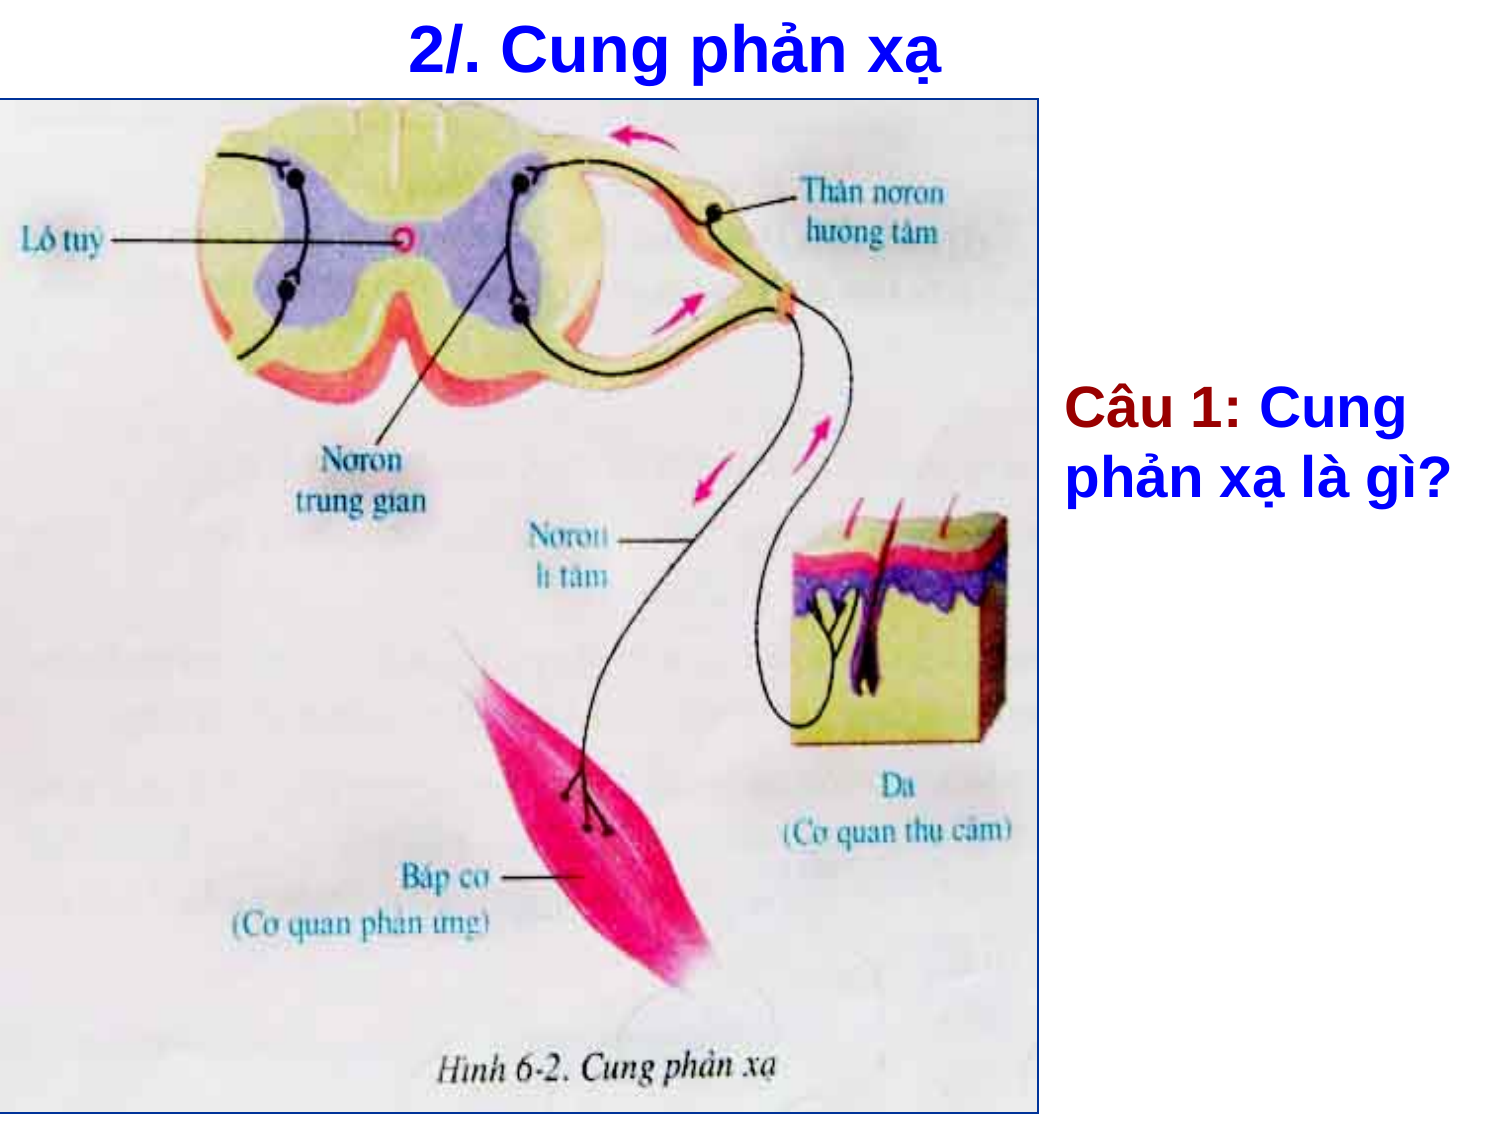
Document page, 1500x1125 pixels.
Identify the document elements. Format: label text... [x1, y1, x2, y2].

picture [0, 99, 1038, 1113]
title 2/. Cung phản xạ [0, 0, 1351, 93]
text_box Câu 1: Cung phản xạ là gì? [1049, 361, 1500, 517]
